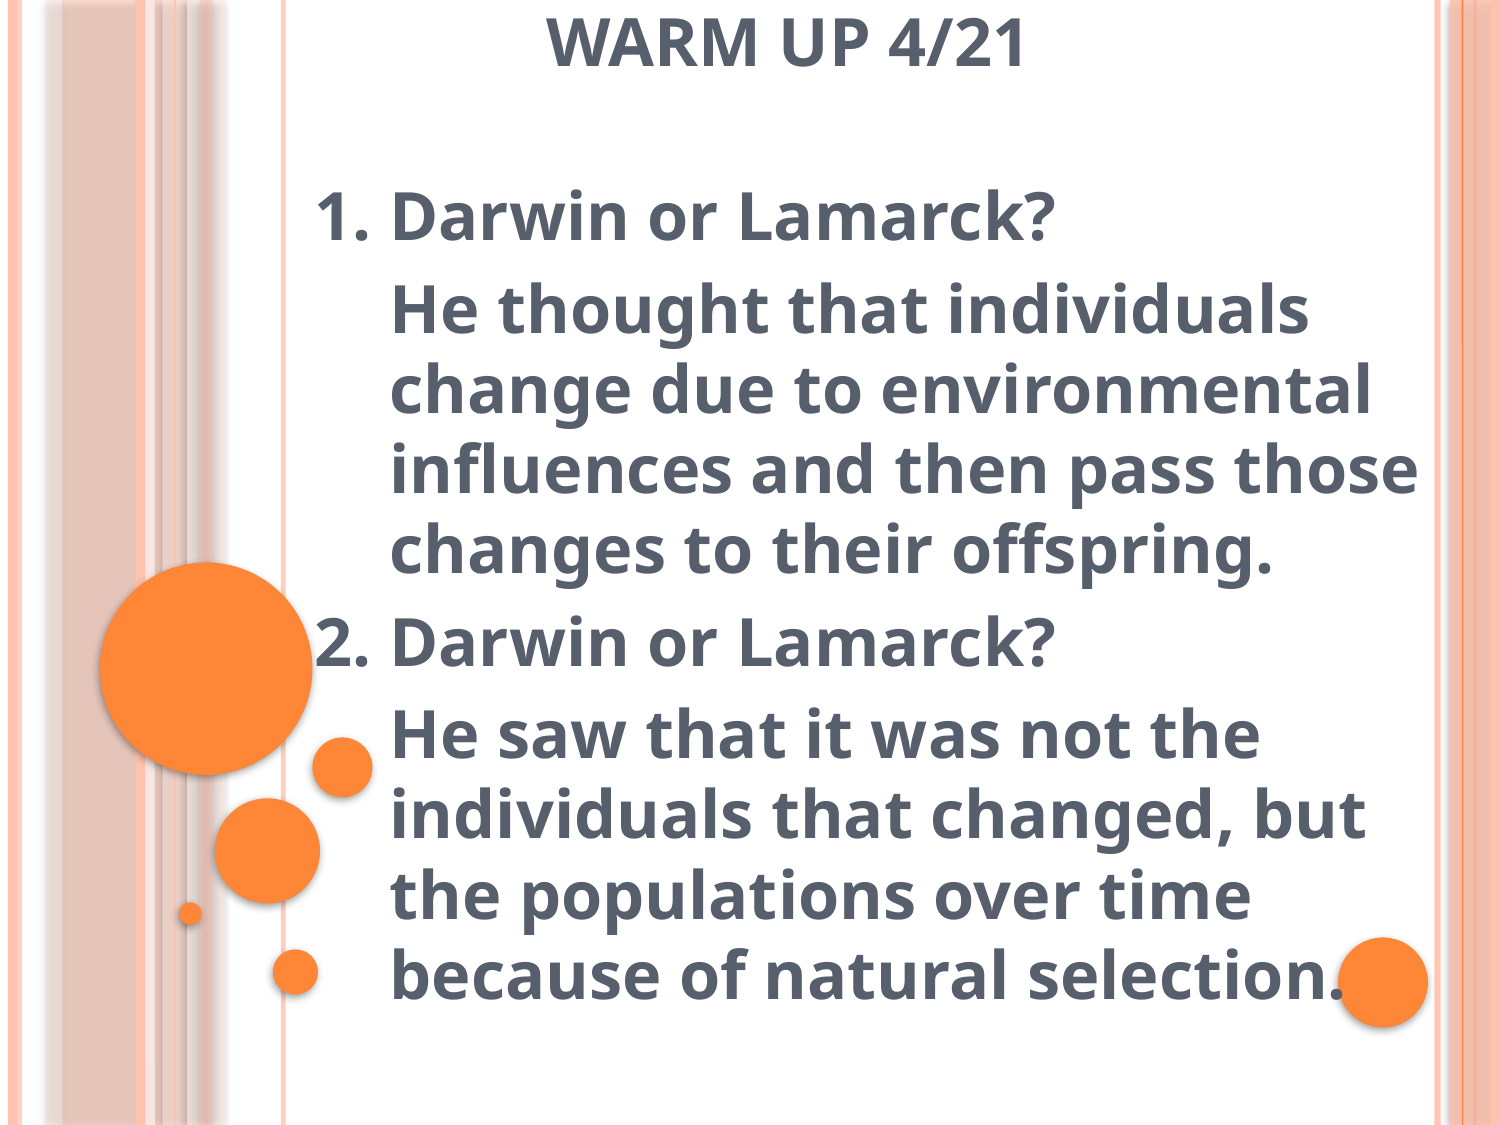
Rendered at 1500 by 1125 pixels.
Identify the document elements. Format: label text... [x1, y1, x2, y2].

subtitle 1. Darwin or Lamarck? He thought that individuals change due to environmental influences and then pass those changes to their offspring. 2. Darwin or Lamarck? He saw that it was not the individuals that changed, but the populations over time because of natural selection. [300, 166, 1500, 1125]
title Warm UP 4/21 [300, 0, 1313, 88]
